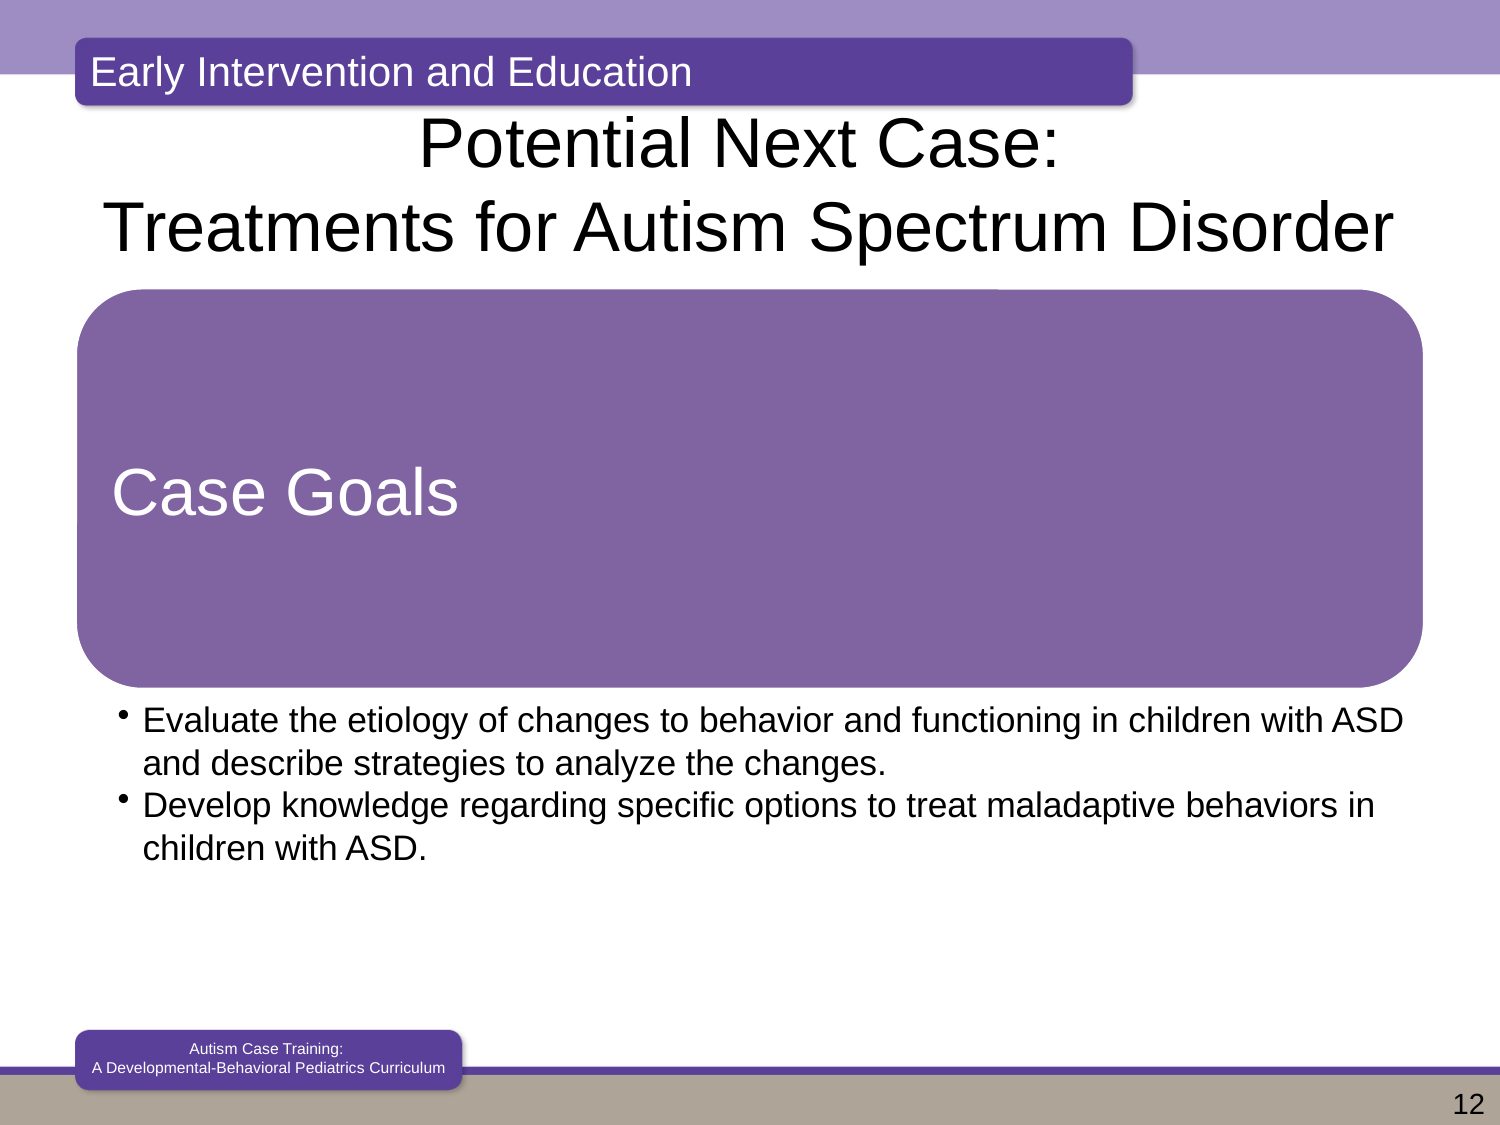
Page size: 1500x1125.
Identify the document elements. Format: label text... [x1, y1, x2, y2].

picture [0, 0, 1500, 1125]
title Potential Next Case: Treatments for Autism Spectrum Disorder [74, 87, 1426, 276]
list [74, 287, 1426, 876]
